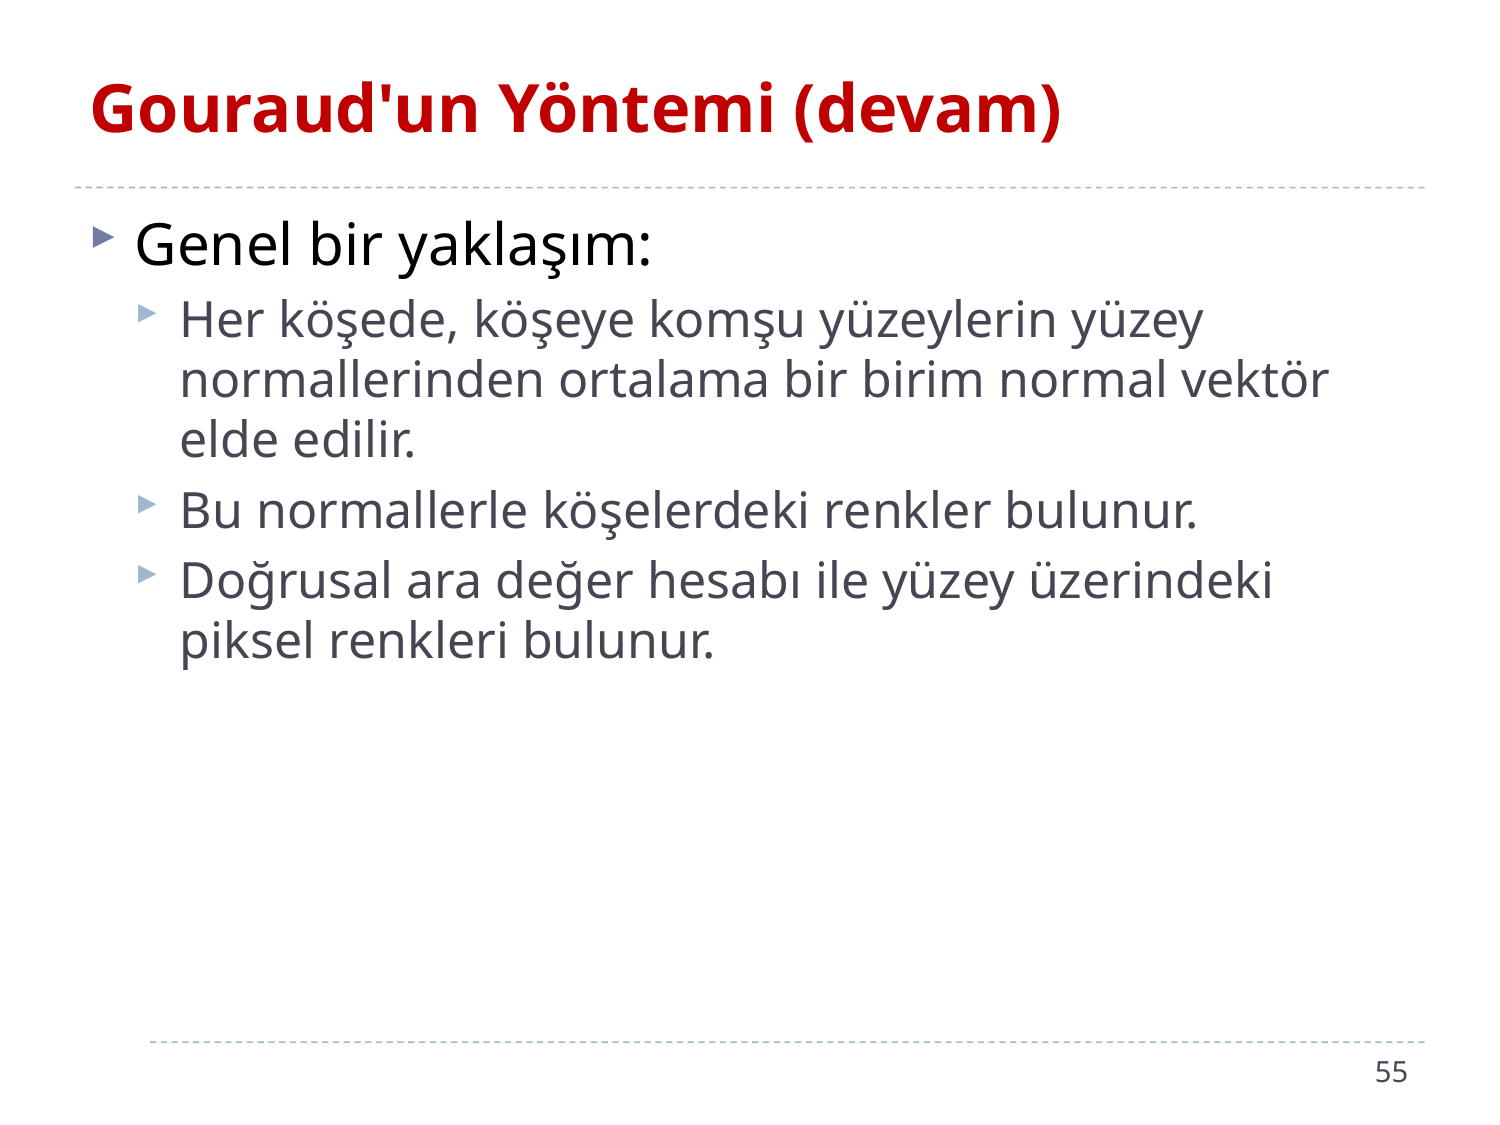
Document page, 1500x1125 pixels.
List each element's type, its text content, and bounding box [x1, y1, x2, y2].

title Gouraud'un Yöntemi (devam) [75, 24, 1425, 188]
list Genel bir yaklaşım: Her köşede, köşeye komşu yüzeylerin yüzey normallerinden ortalama bir birim normal vektör elde edilir. Bu normallerle köşelerdeki renkler bulunur. Doğrusal ara değer hesabı ile yüzey üzerindeki piksel renkleri bulunur. [75, 200, 1425, 1010]
slide_number 55 [1074, 1045, 1424, 1106]
